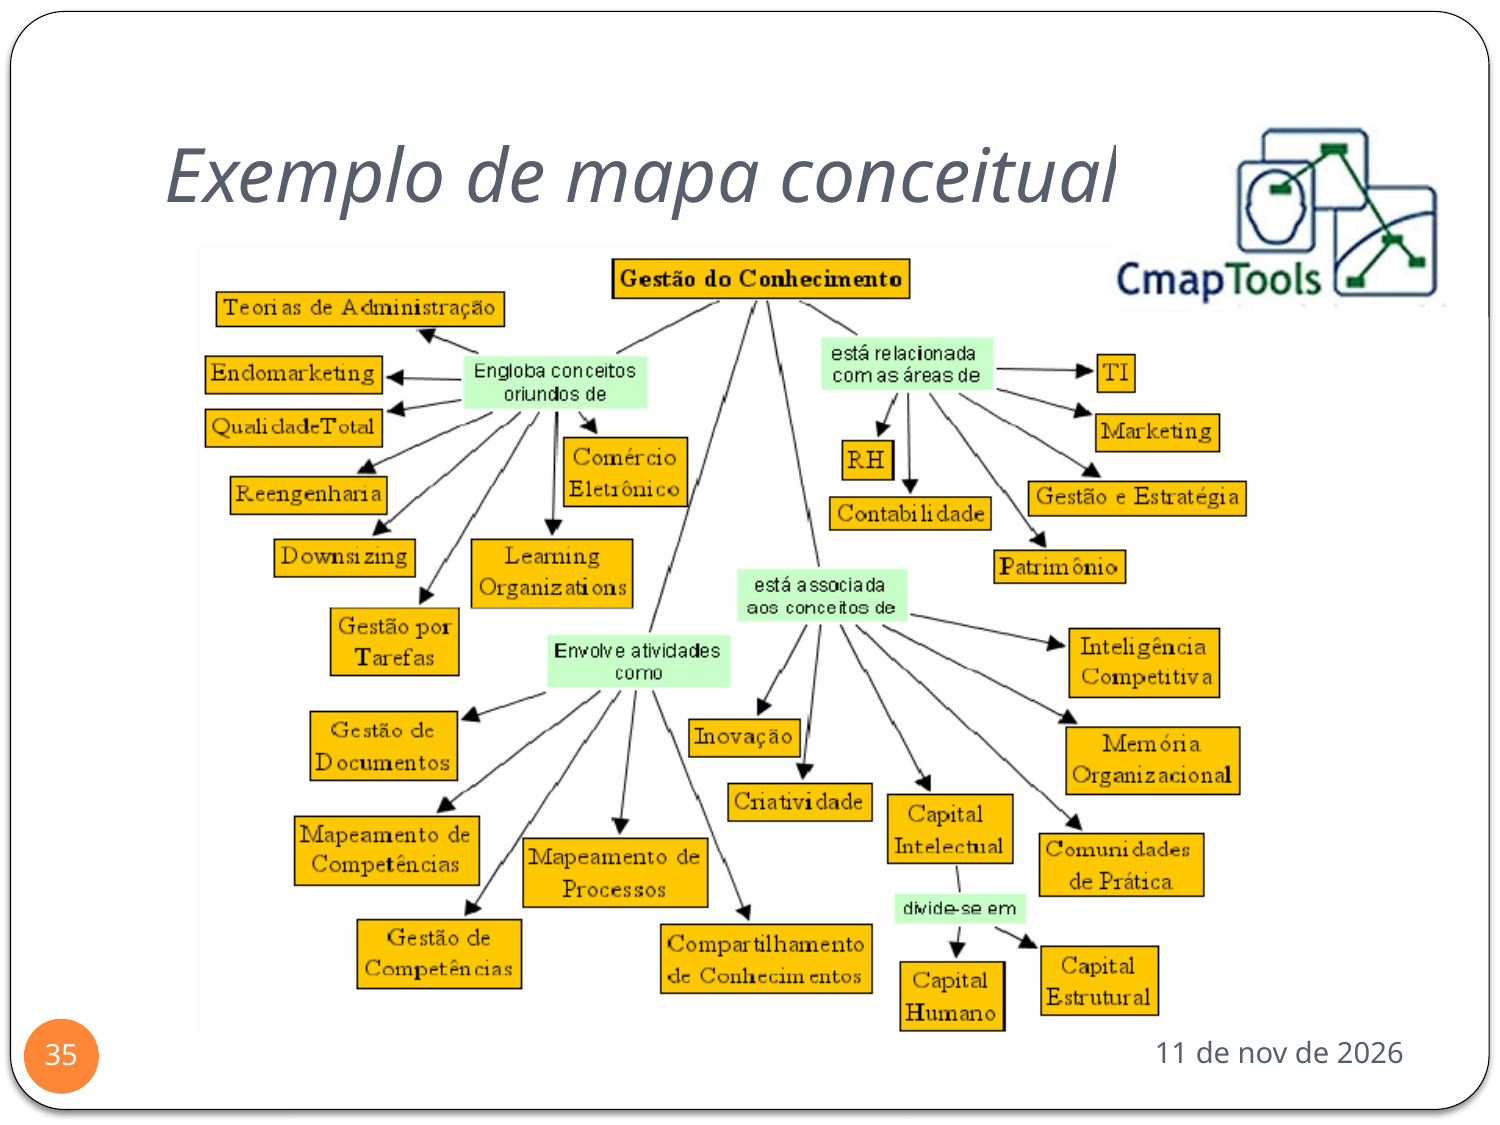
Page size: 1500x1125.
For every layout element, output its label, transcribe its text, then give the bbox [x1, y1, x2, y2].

slide_number out-17 [1012, 1015, 1419, 1094]
slide_number 35 [23, 1018, 99, 1094]
picture [194, 125, 1450, 1035]
title Exemplo de mapa conceitual [150, 45, 1425, 233]
